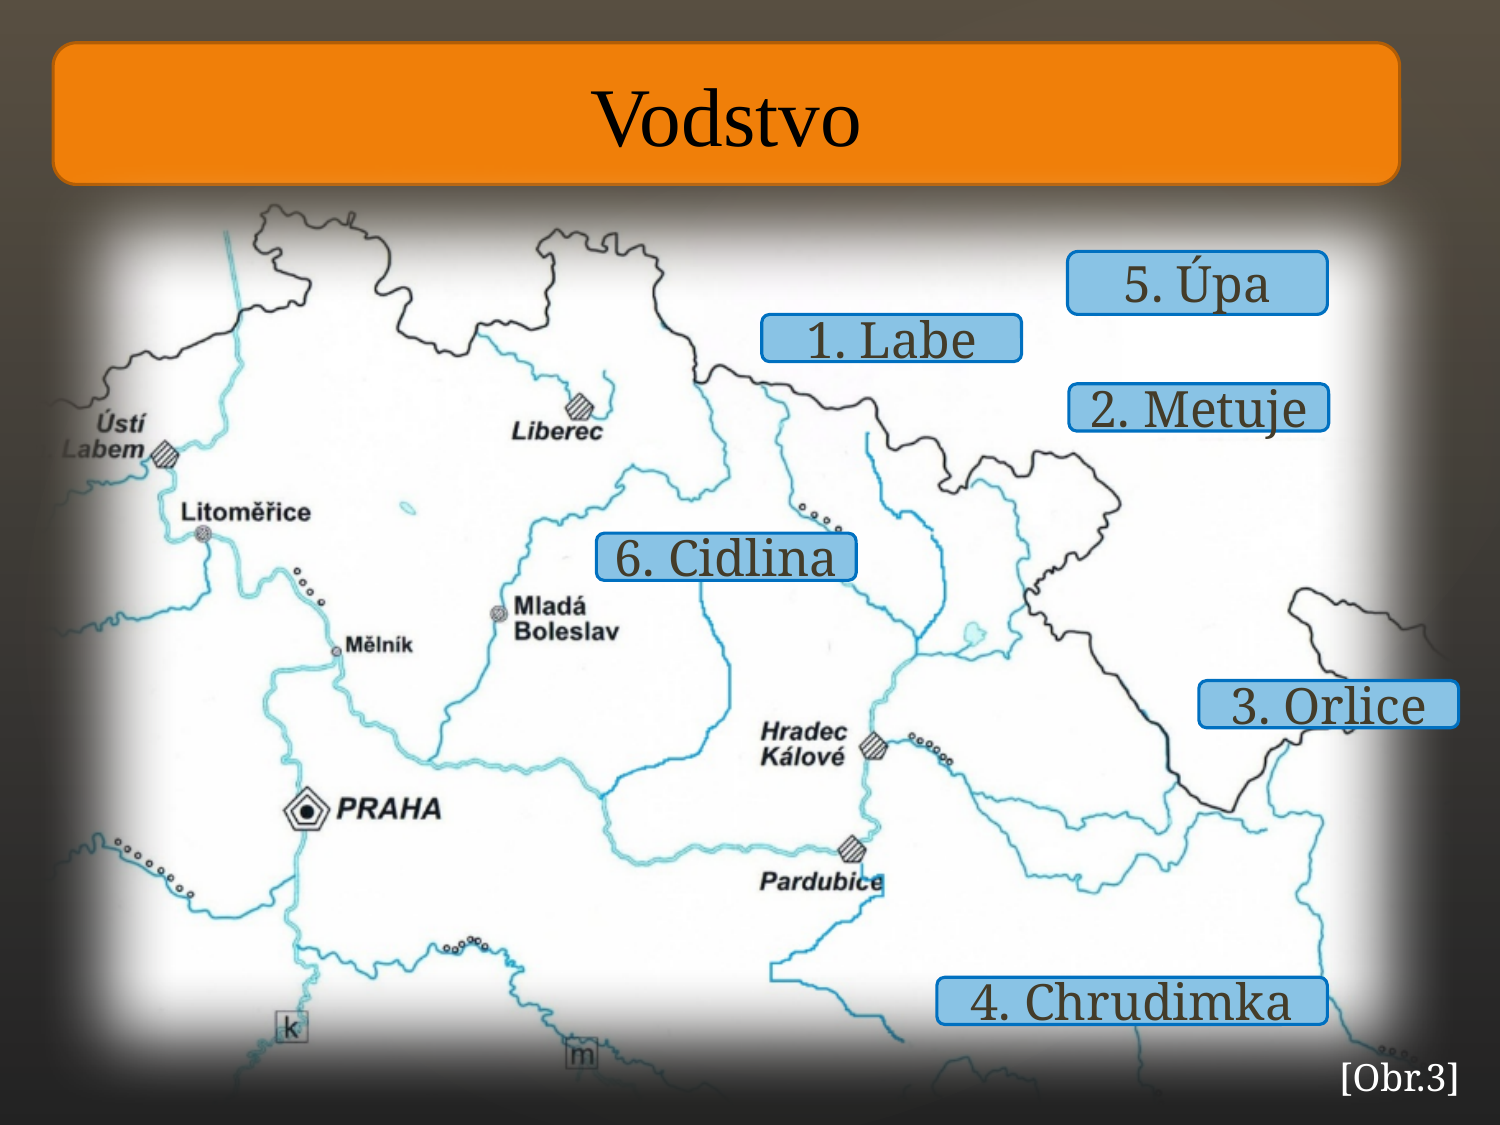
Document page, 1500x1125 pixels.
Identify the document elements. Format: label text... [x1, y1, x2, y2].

picture [36, 160, 1460, 1112]
text_box Vodstvo [51, 41, 1402, 156]
text_box [Obr.3] [1469, 1046, 1475, 1107]
